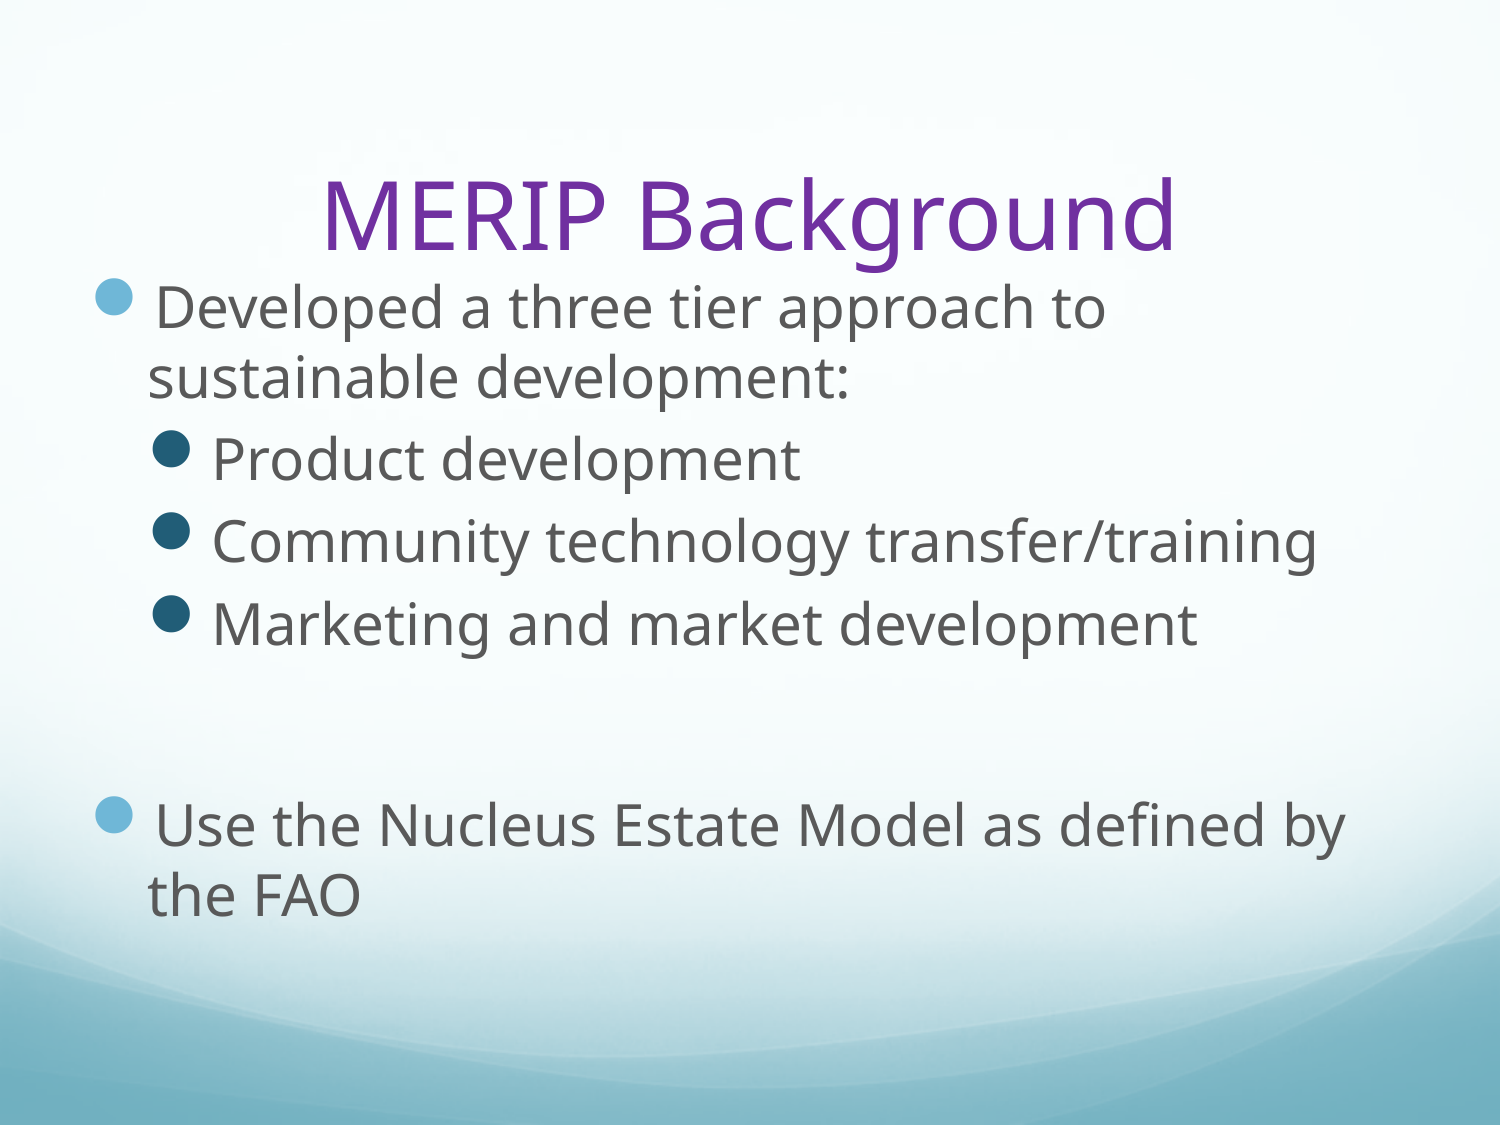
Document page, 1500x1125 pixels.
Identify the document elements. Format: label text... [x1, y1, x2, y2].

list Developed a three tier approach to sustainable development: Product development Community technology transfer/training Marketing and market development Use the Nucleus Estate Model as defined by the FAO [75, 262, 1425, 938]
title MERIP Background [75, 50, 1425, 262]
